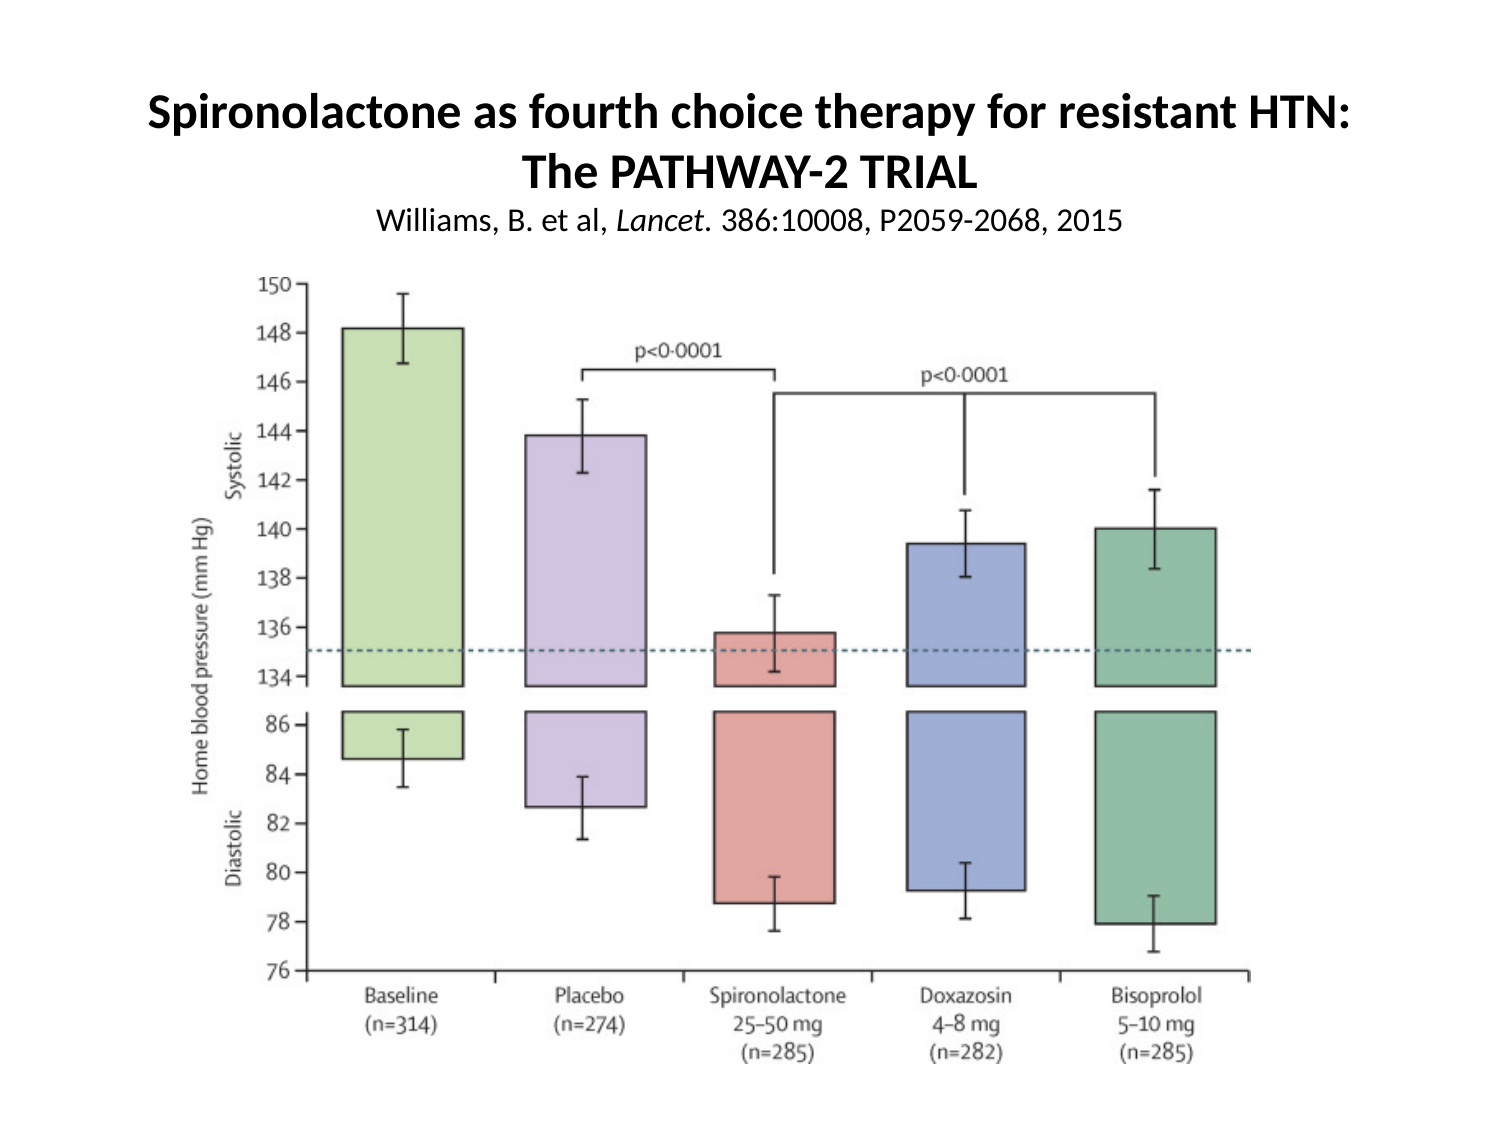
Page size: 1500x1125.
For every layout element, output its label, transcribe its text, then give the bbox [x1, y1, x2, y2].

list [191, 277, 1251, 1064]
text_box Spironolactone as fourth choice therapy for resistant HTN: The PATHWAY-2 TRIAL Williams, B. et al, Lancet. 386:10008, P2059-2068, 2015 [132, 70, 1368, 246]
